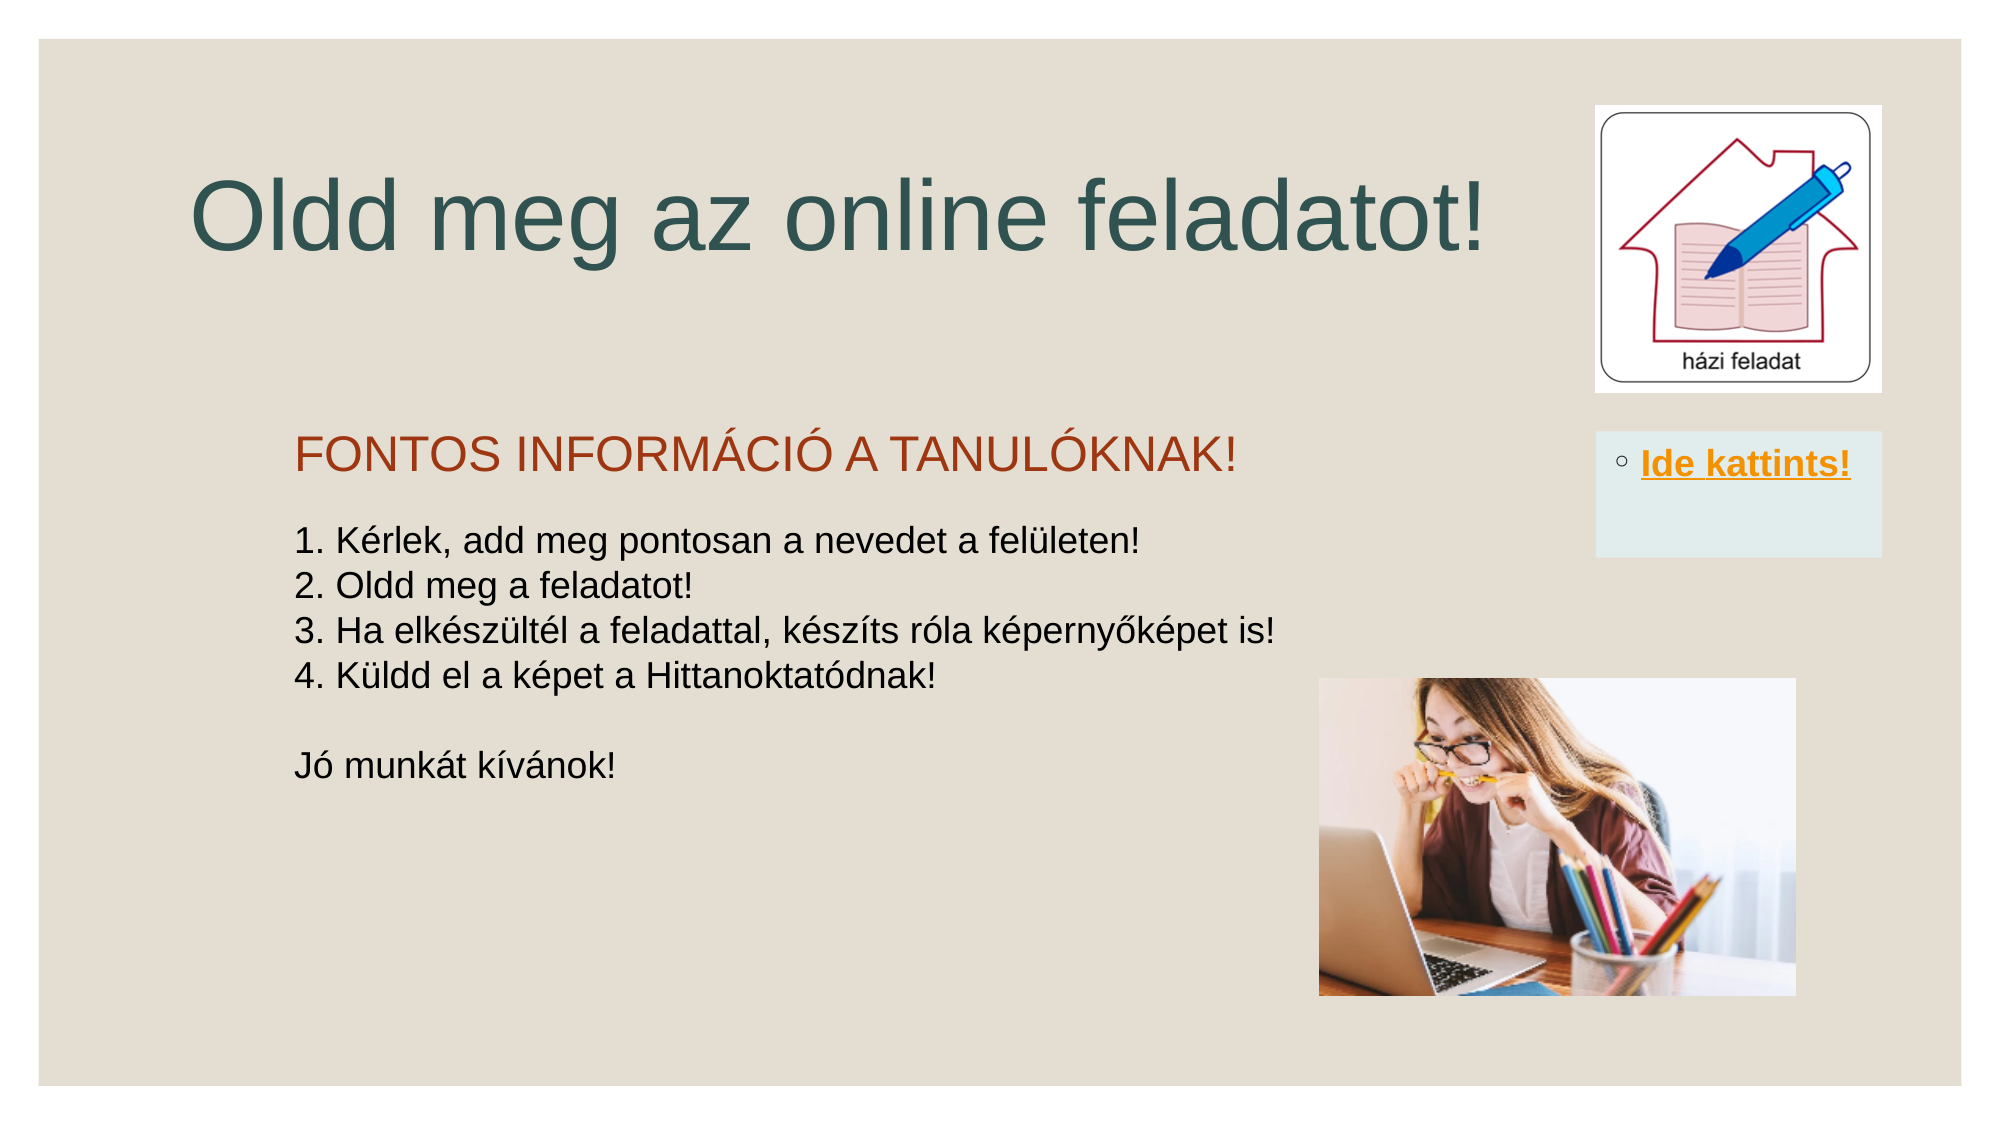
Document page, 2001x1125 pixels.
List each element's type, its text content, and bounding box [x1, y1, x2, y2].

title Oldd meg az online feladatot! [174, 105, 1591, 331]
text_box FONTOS INFORMÁCIÓ A TANULÓKNAK! 1. Kérlek, add meg pontosan a nevedet a felületen! 2. Oldd meg a feladatot! 3. Ha elkészültél a feladattal, készíts róla képernyőképet is! 4. Küldd el a képet a Hittanoktatódnak! Jó munkát kívánok! [279, 414, 1500, 794]
picture [1319, 678, 1796, 996]
picture [1595, 105, 1882, 393]
list Ide kattints! [1595, 431, 1882, 558]
